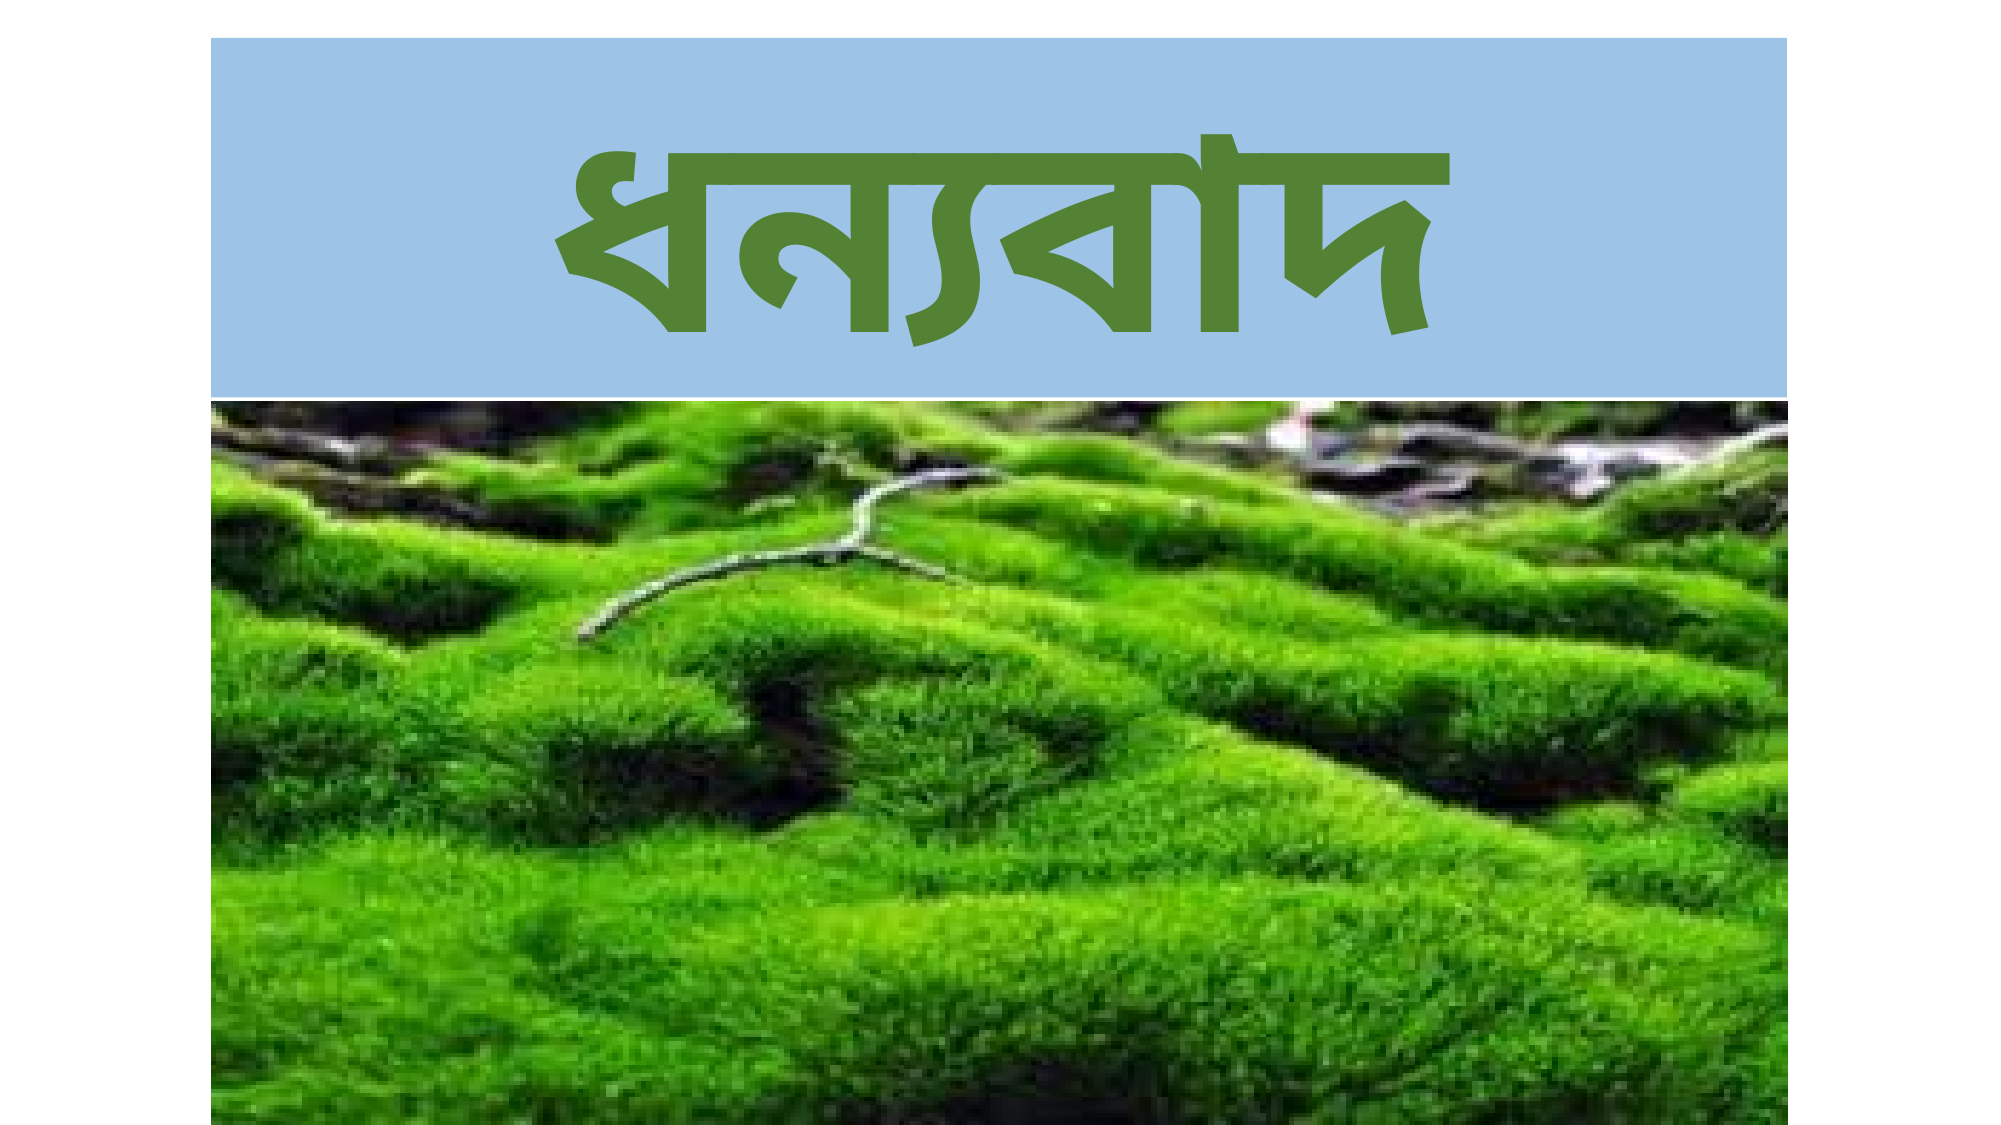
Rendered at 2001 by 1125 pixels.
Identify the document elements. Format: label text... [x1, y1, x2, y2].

text_box ধন্যবাদ [211, 37, 1787, 398]
picture [211, 401, 1788, 1125]
